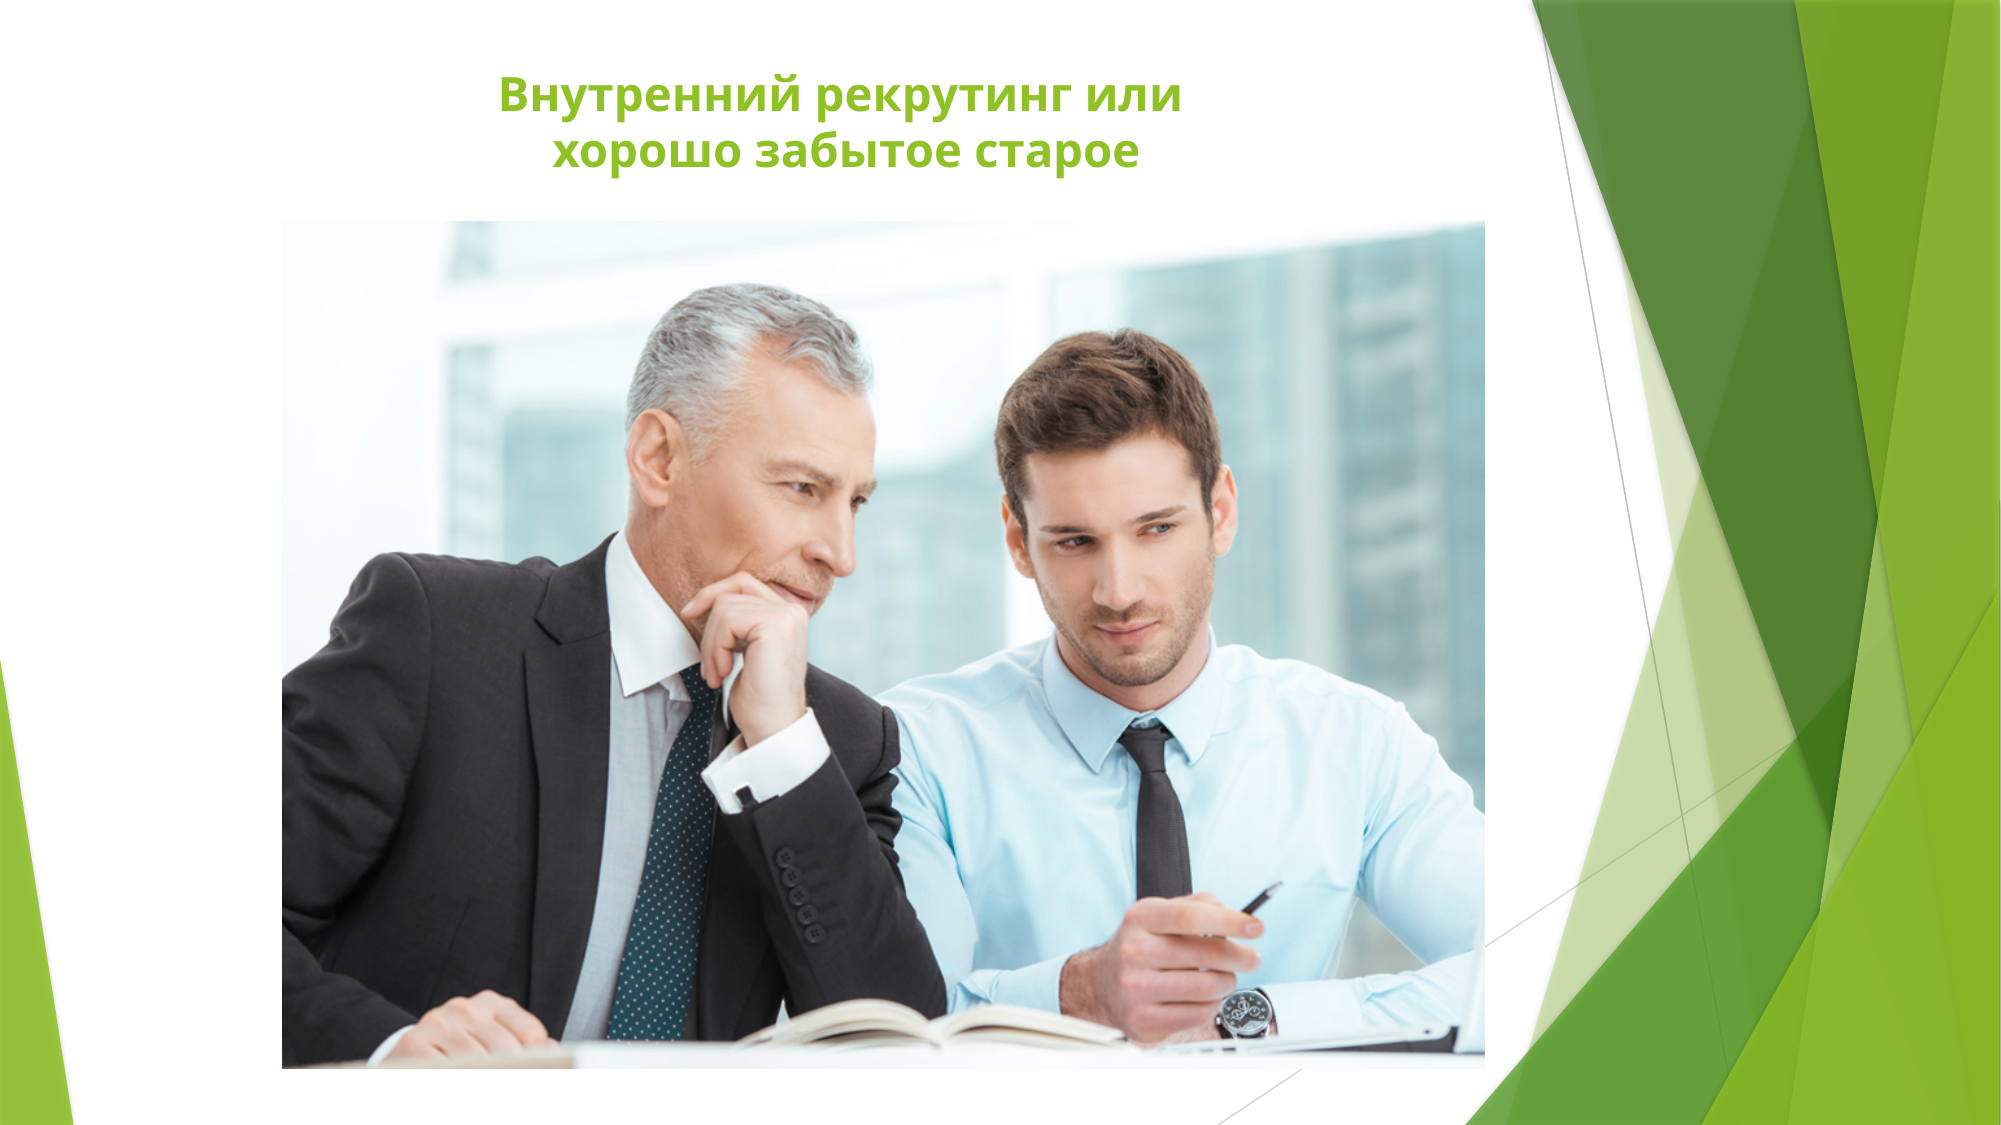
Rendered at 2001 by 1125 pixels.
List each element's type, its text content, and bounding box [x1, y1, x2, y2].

title Внутренний рекрутинг или хорошо забытое старое [120, 56, 1573, 243]
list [282, 221, 1486, 1070]
